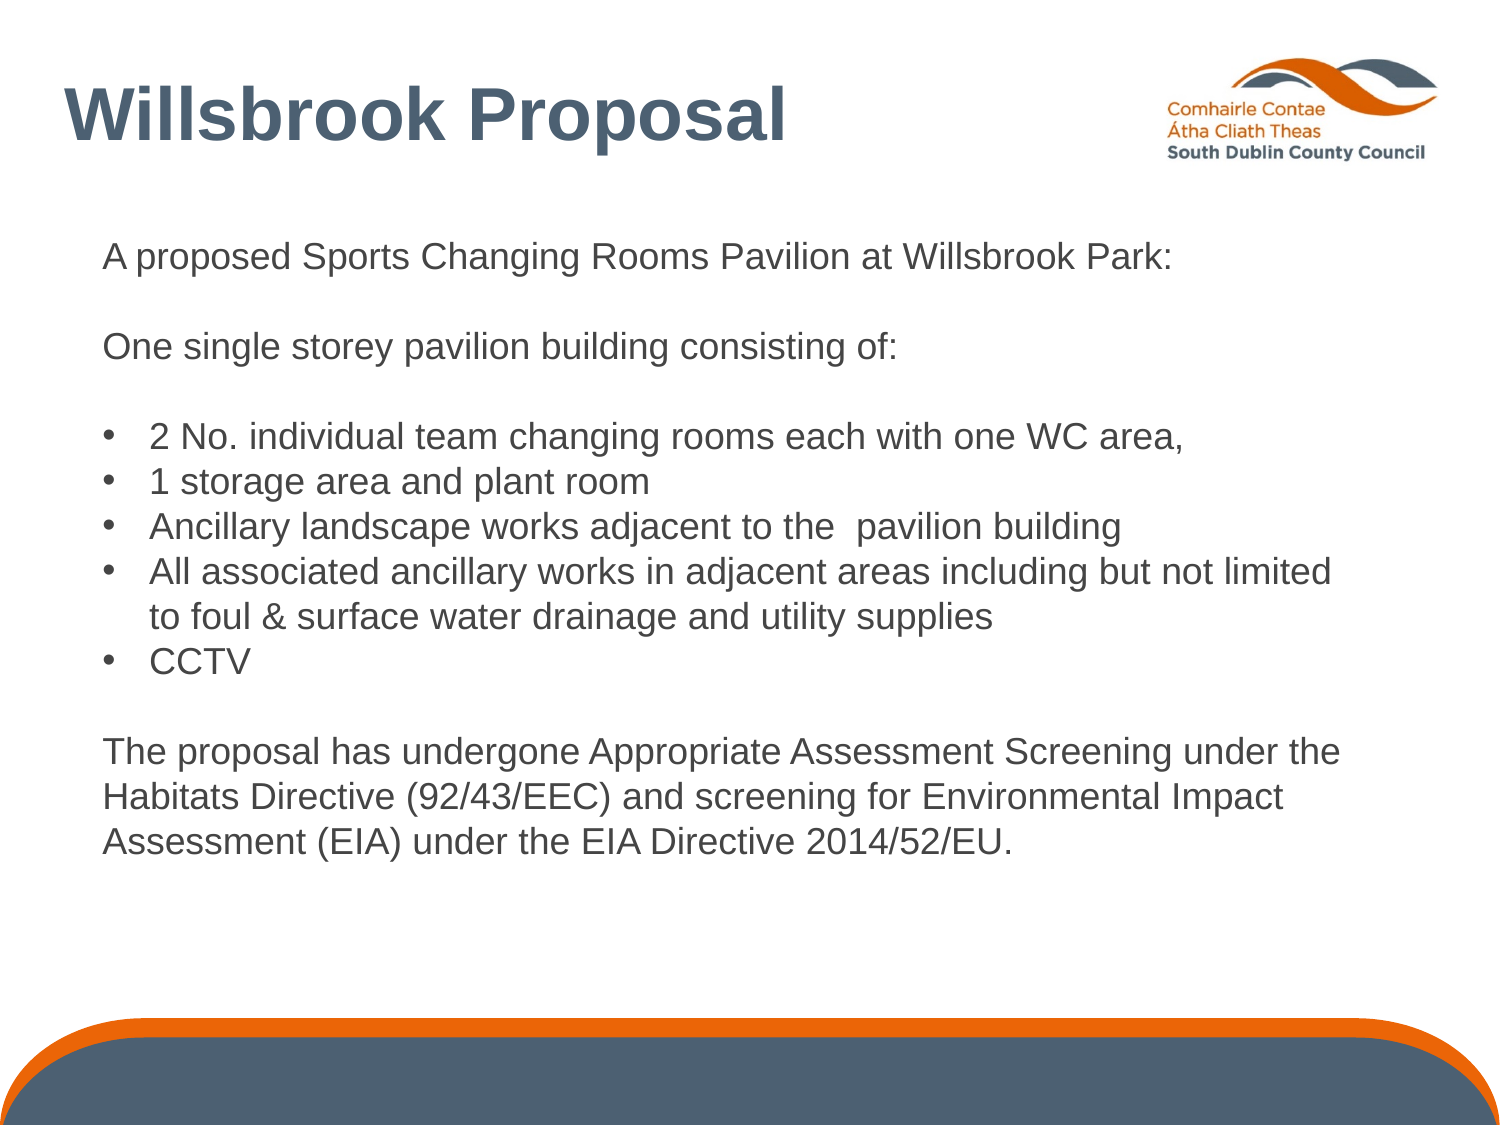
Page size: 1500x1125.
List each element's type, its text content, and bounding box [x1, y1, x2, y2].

text_box A proposed Sports Changing Rooms Pavilion at Willsbrook Park: One single storey pavilion building consisting of: 2 No. individual team changing rooms each with one WC area, 1 storage area and plant room Ancillary landscape works adjacent to the pavilion building All associated ancillary works in adjacent areas including but not limited to foul & surface water drainage and utility supplies CCTV The proposal has undergone Appropriate Assessment Screening under the Habitats Directive (92/43/EEC) and screening for Environmental Impact Assessment (EIA) under the EIA Directive 2014/52/EU. [87, 224, 1388, 870]
title Willsbrook Proposal [62, 64, 1099, 255]
picture [1111, 1, 1494, 215]
